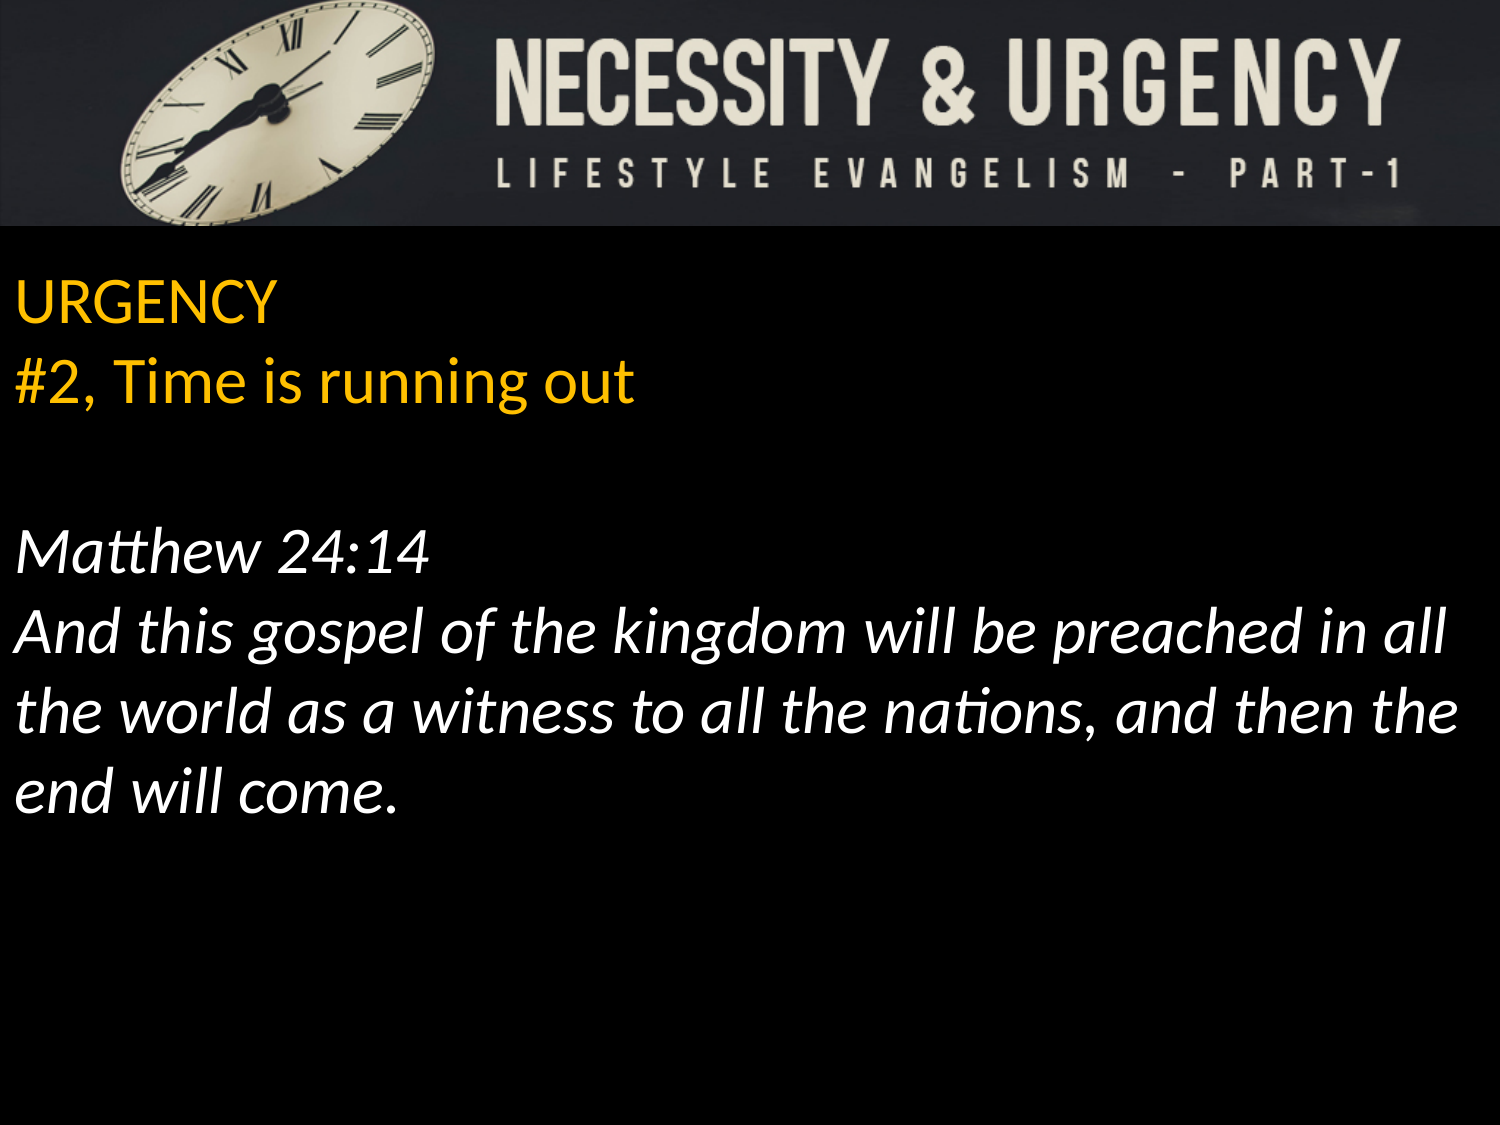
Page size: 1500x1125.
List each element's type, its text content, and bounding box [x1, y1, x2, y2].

text_box Matthew 24:14 And this gospel of the kingdom will be preached in all the world as a witness to all the nations, and then the end will come. [0, 499, 1500, 835]
picture [0, 0, 1500, 226]
text_box URGENCY #2, Time is running out [0, 249, 1500, 425]
